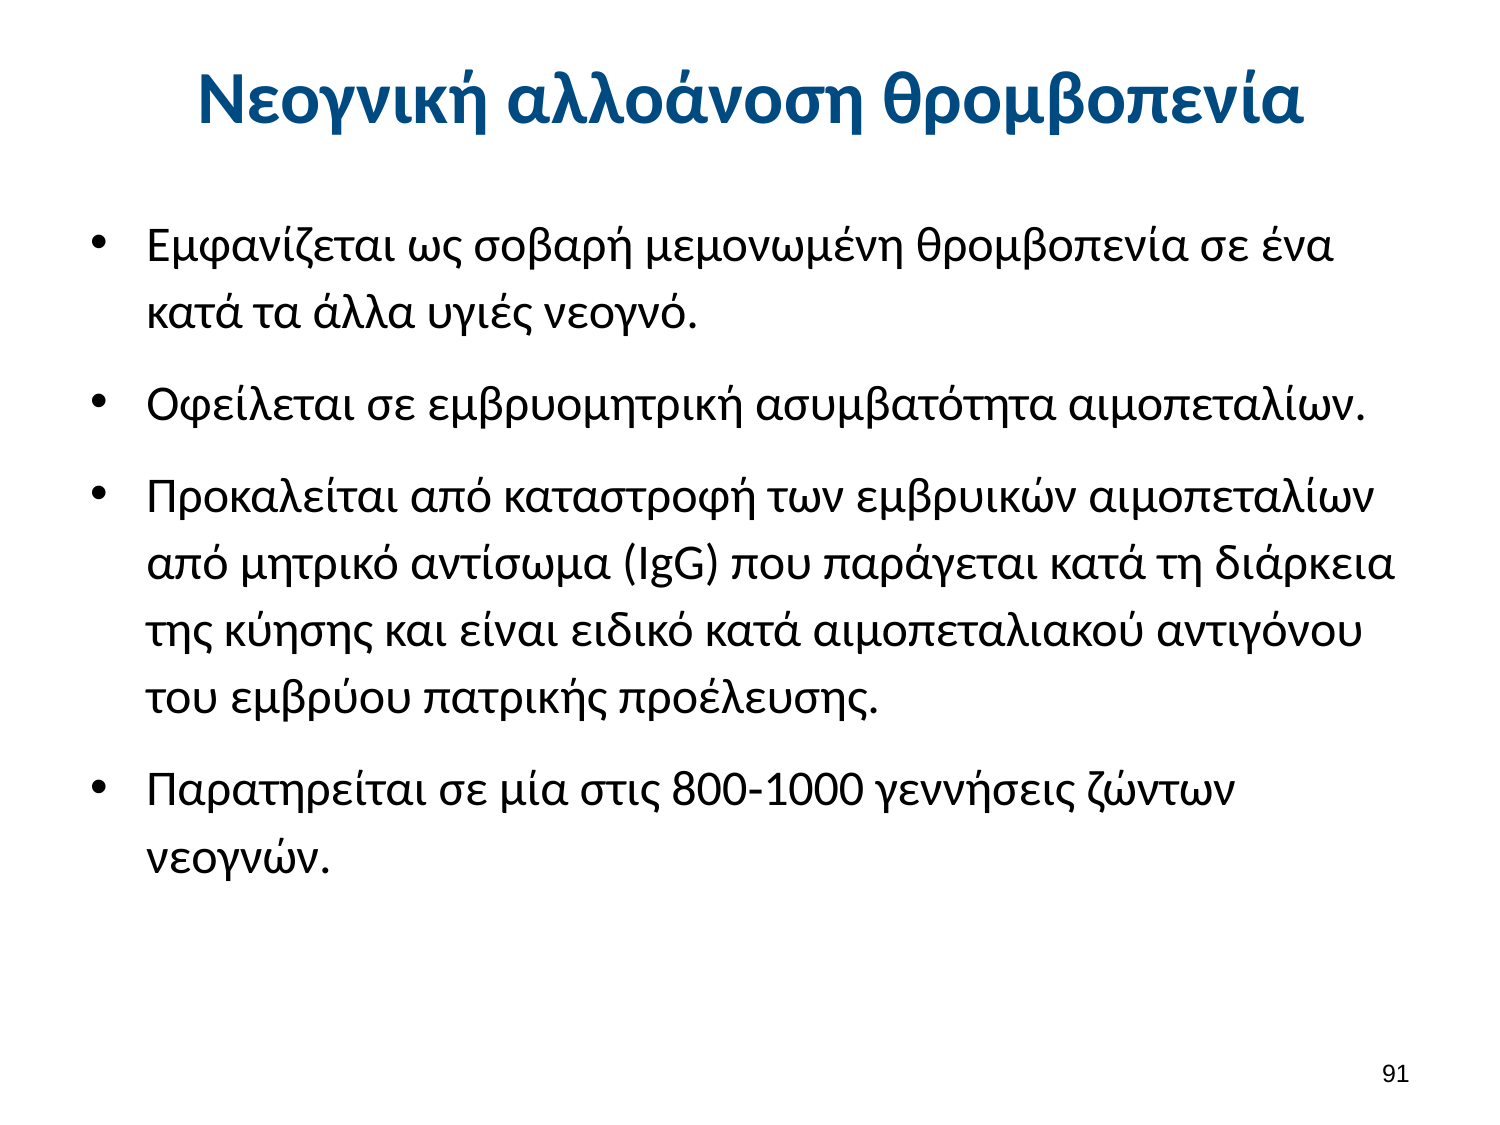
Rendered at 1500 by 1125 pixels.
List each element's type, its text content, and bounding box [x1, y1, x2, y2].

list Εμφανίζεται ως σοβαρή μεμονωμένη θρομβοπενία σε ένα κατά τα άλλα υγιές νεογνό. Οφείλεται σε εμβρυομητρική ασυμβατότητα αιμοπεταλίων. Προκαλείται από καταστροφή των εμβρυικών αιμοπεταλίων από μητρικό αντίσωμα (IgG) που παράγεται κατά τη διάρκεια της κύησης και είναι ειδικό κατά αιμοπεταλιακού αντιγόνου του εμβρύου πατρικής προέλευσης. Παρατηρείται σε μία στις 800‐1000 γεννήσεις ζώντων νεογνών. [75, 196, 1425, 1024]
slide_number 90 [1074, 1042, 1425, 1103]
title Νεογνική αλλοάνοση θρομβοπενία [76, 19, 1427, 169]
